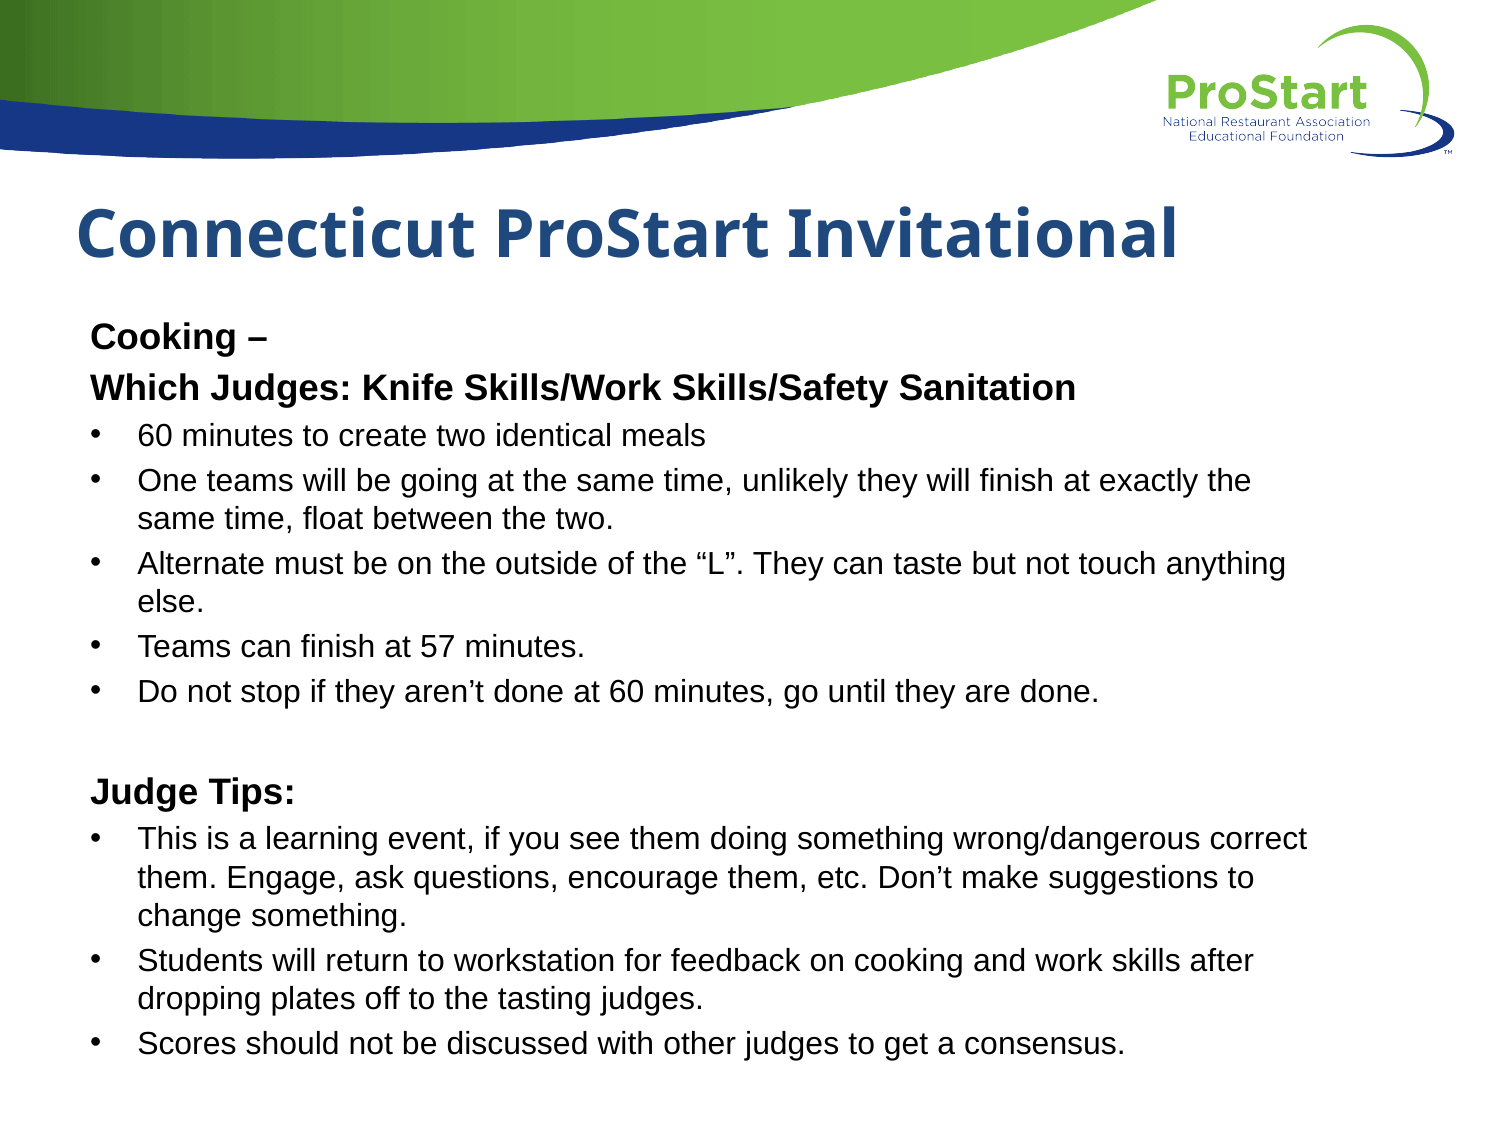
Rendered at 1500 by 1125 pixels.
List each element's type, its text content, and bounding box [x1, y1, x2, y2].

picture [1163, 24, 1455, 158]
text_box Connecticut ProStart Invitational [74, 174, 1425, 288]
list Cooking – Which Judges: Knife Skills/Work Skills/Safety Sanitation 60 minutes to create two identical meals One teams will be going at the same time, unlikely they will finish at exactly the same time, float between the two. Alternate must be on the outside of the “L”. They can taste but not touch anything else. Teams can finish at 57 minutes. Do not stop if they aren’t done at 60 minutes, go until they are done. Judge Tips: This is a learning event, if you see them doing something wrong/dangerous correct them. Engage, ask questions, encourage them, etc. Don’t make suggestions to change something. Students will return to workstation for feedback on cooking and work skills after dropping plates off to the tasting judges. Scores should not be discussed with other judges to get a consensus. [75, 305, 1350, 1074]
picture [0, 0, 1160, 160]
